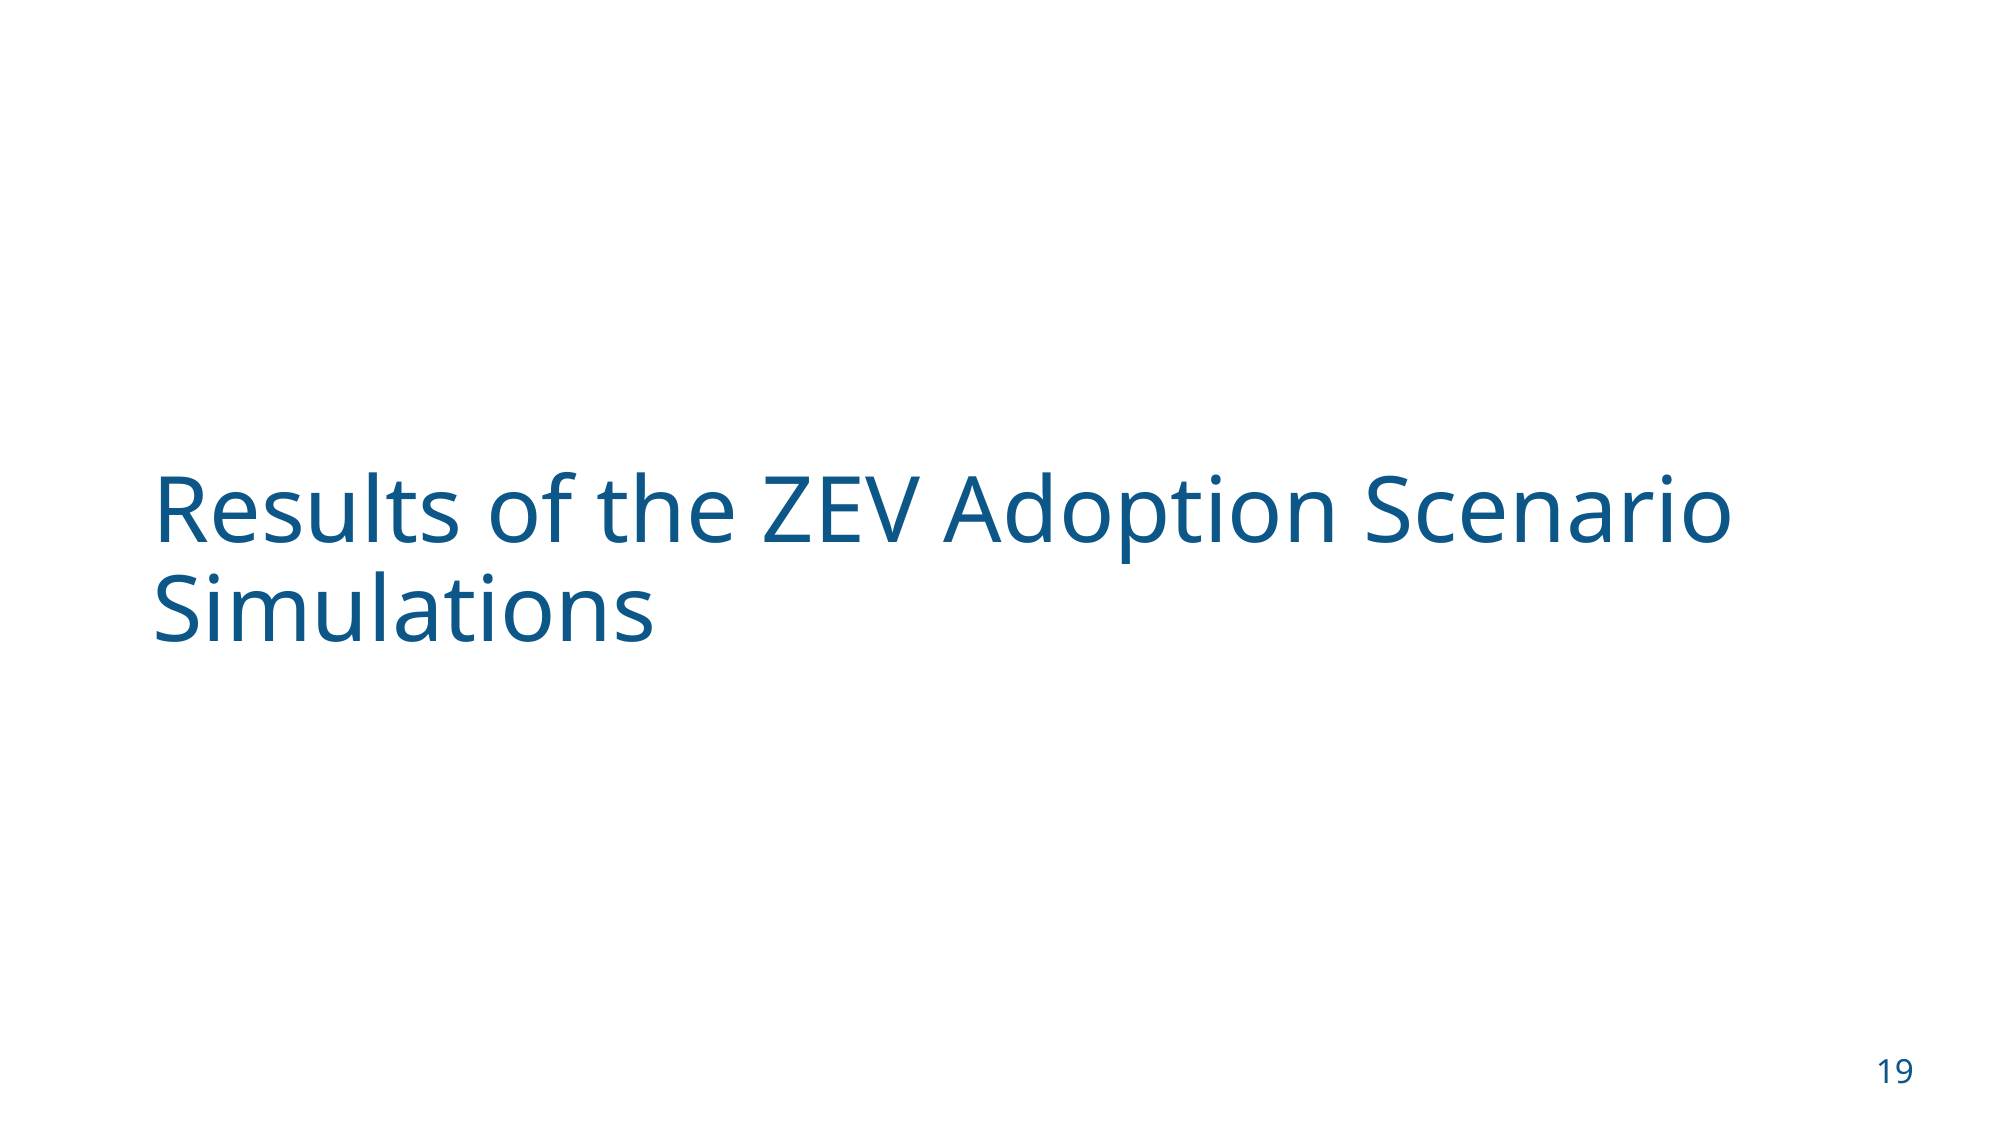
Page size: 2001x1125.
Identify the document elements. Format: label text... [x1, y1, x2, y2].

title Results of the ZEV Adoption Scenario Simulations [137, 496, 1863, 629]
slide_number 19 [1412, 1042, 1929, 1103]
